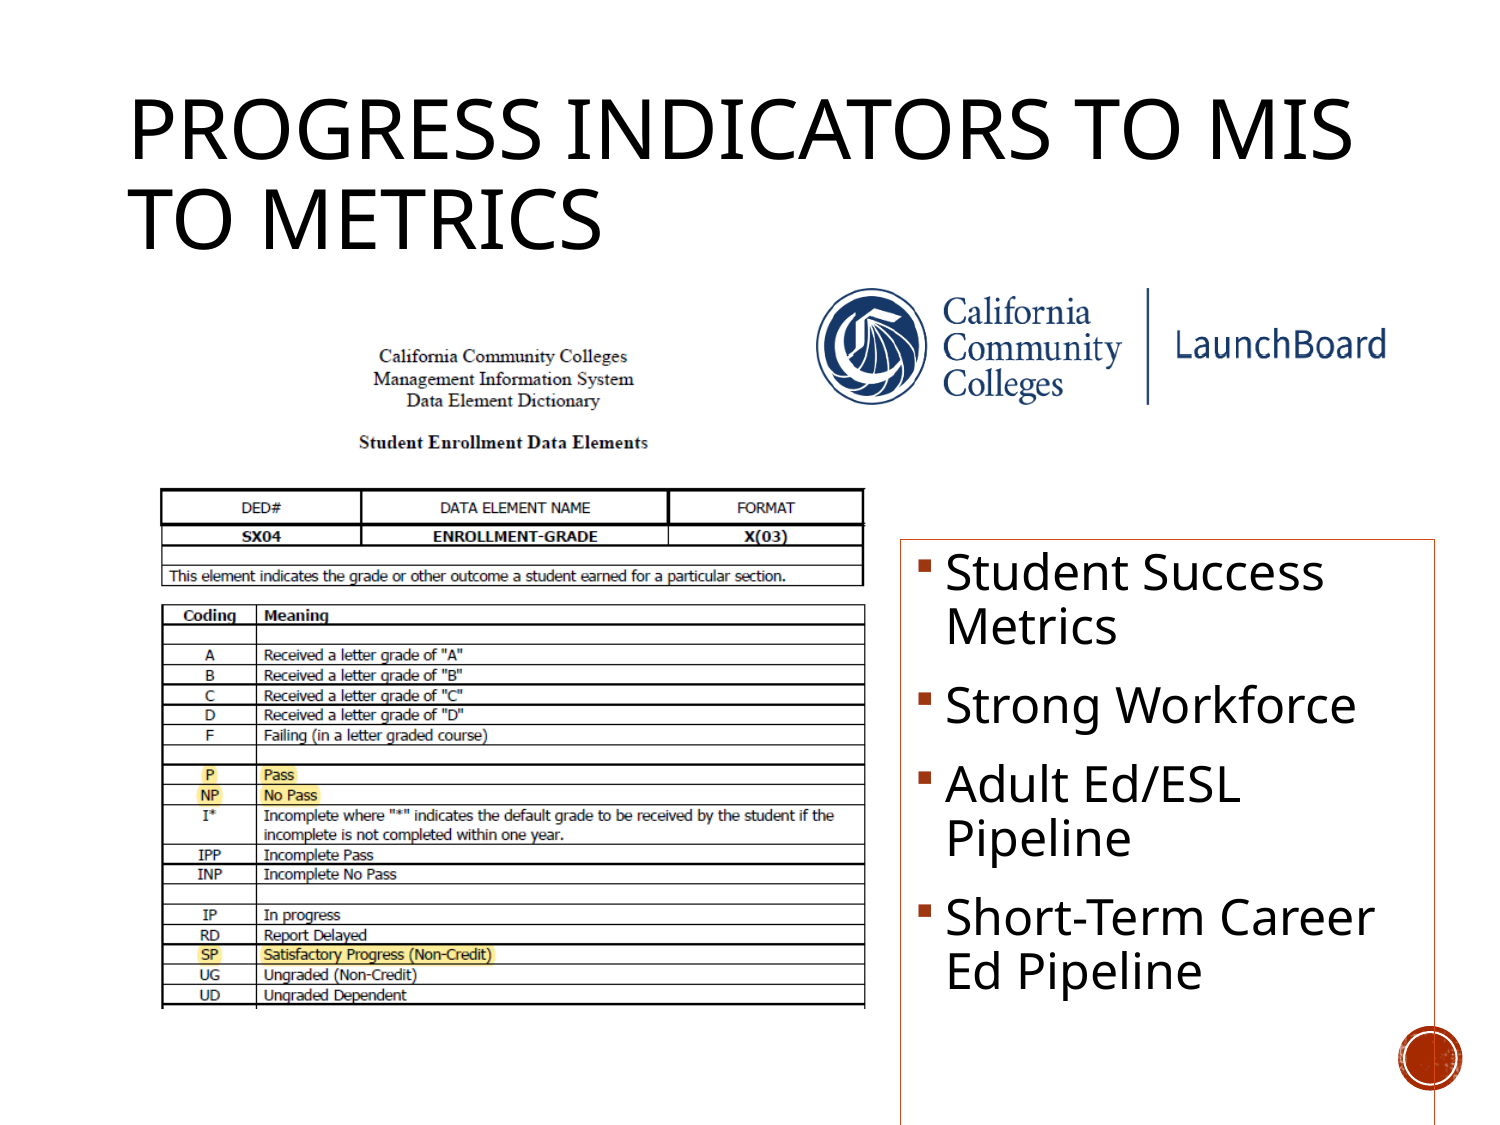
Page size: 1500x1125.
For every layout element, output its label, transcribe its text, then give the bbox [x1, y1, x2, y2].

picture [147, 274, 1482, 1009]
list Student Success Metrics Strong Workforce Adult Ed/ESL Pipeline Short-Term Career Ed Pipeline [900, 539, 1435, 1125]
title Progress Indicators to MIS to Metrics [112, 79, 1388, 275]
